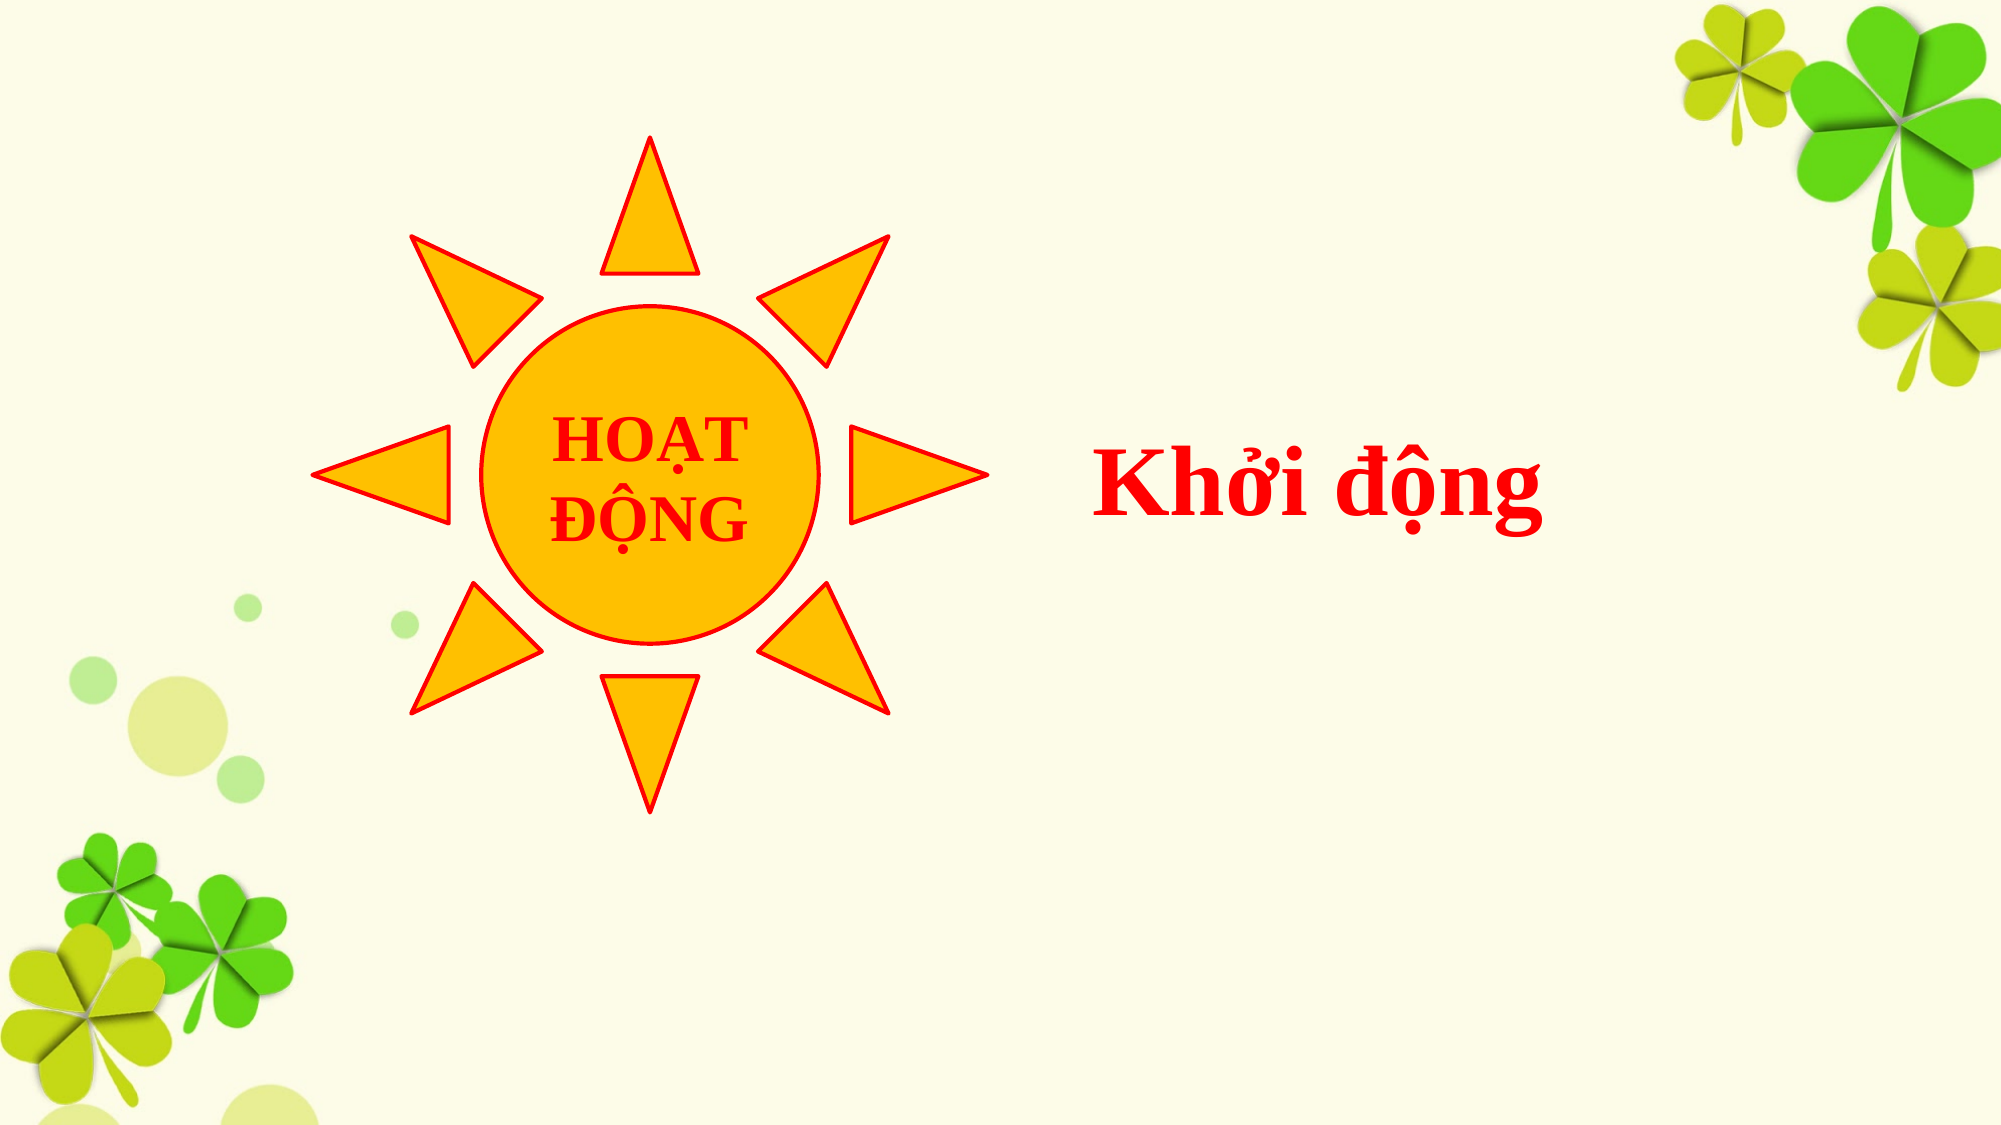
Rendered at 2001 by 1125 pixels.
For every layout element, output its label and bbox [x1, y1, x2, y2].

text_box [0, 0, 2000, 1125]
